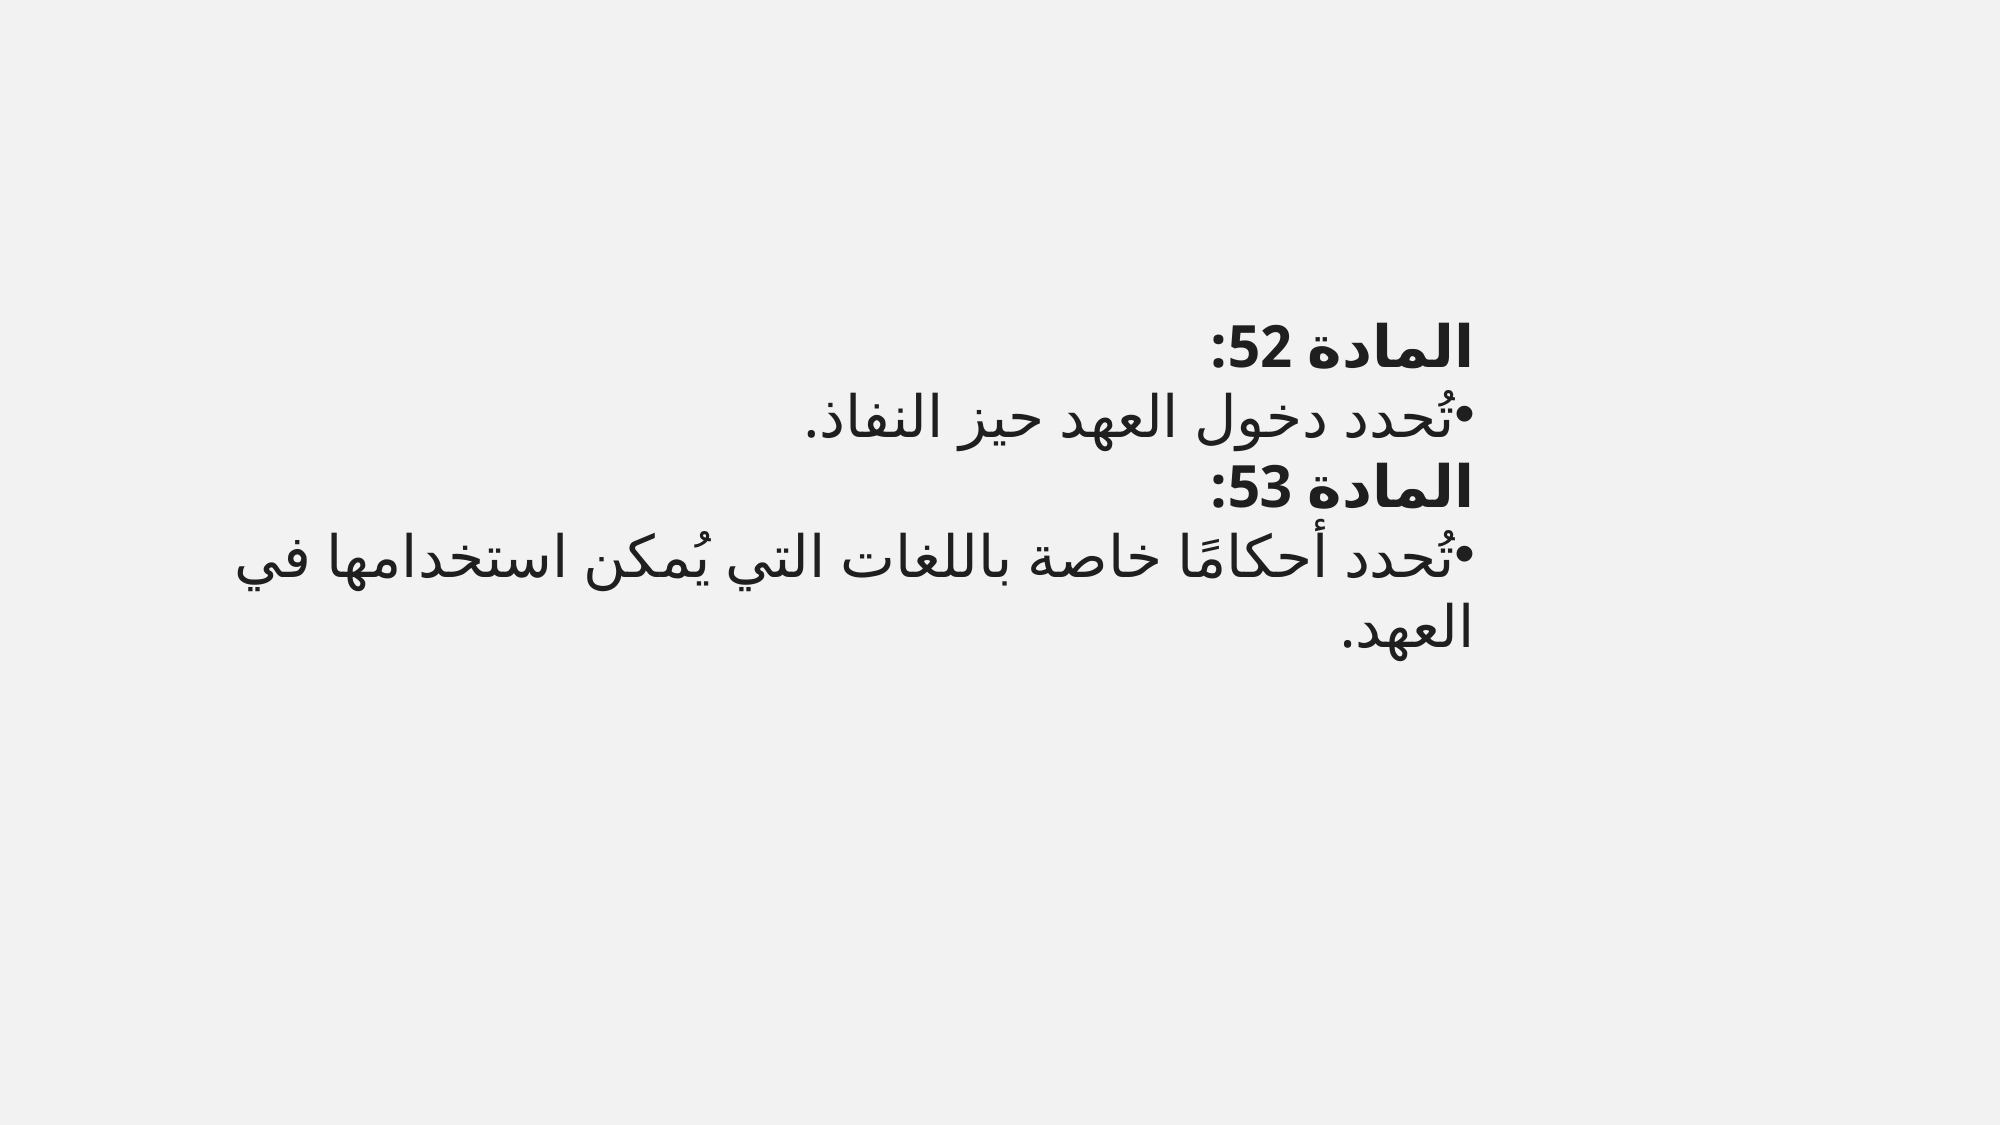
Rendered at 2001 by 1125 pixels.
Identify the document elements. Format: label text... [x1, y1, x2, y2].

text_box المادة 52: تُحدد دخول العهد حيز النفاذ. المادة 53: تُحدد أحكامًا خاصة باللغات التي يُمكن استخدامها في العهد. [214, 301, 1490, 667]
